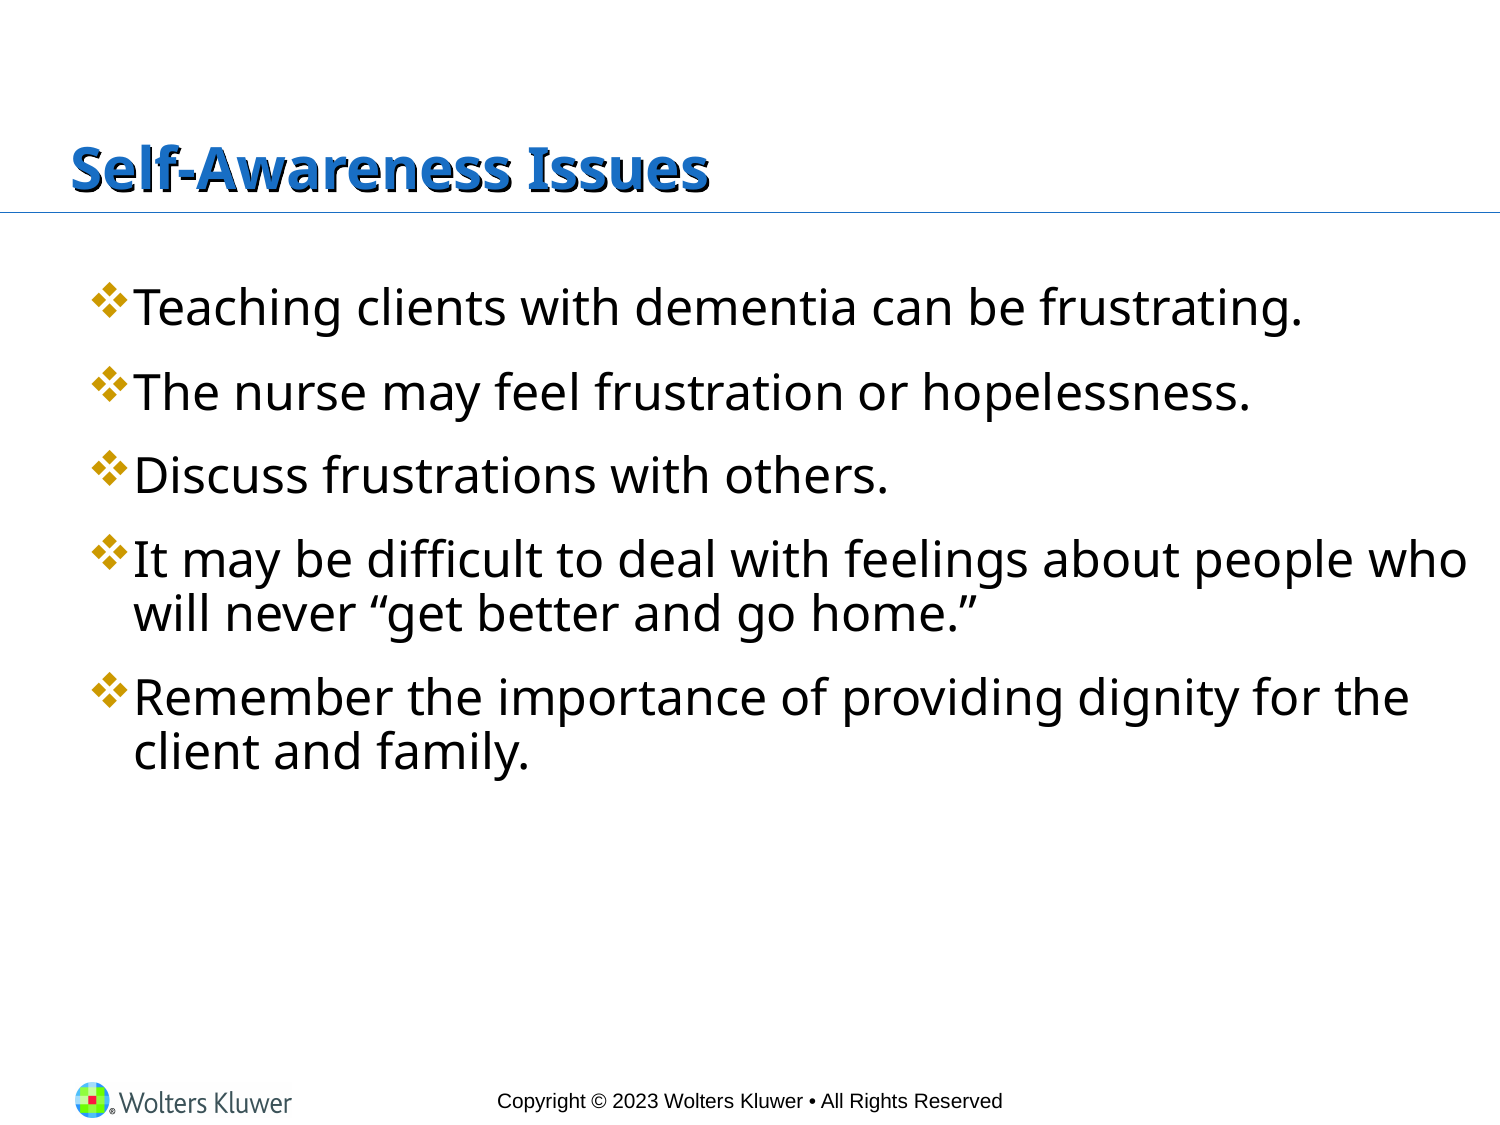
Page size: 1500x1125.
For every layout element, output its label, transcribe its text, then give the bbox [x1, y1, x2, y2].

list Teaching clients with dementia can be frustrating. The nurse may feel frustration or hopelessness. Discuss frustrations with others. It may be difficult to deal with feelings about people who will never “get better and go home.” Remember the importance of providing dignity for the client and family. [72, 275, 1486, 880]
title Self-Awareness Issues [70, 138, 1469, 203]
picture [75, 1082, 292, 1118]
